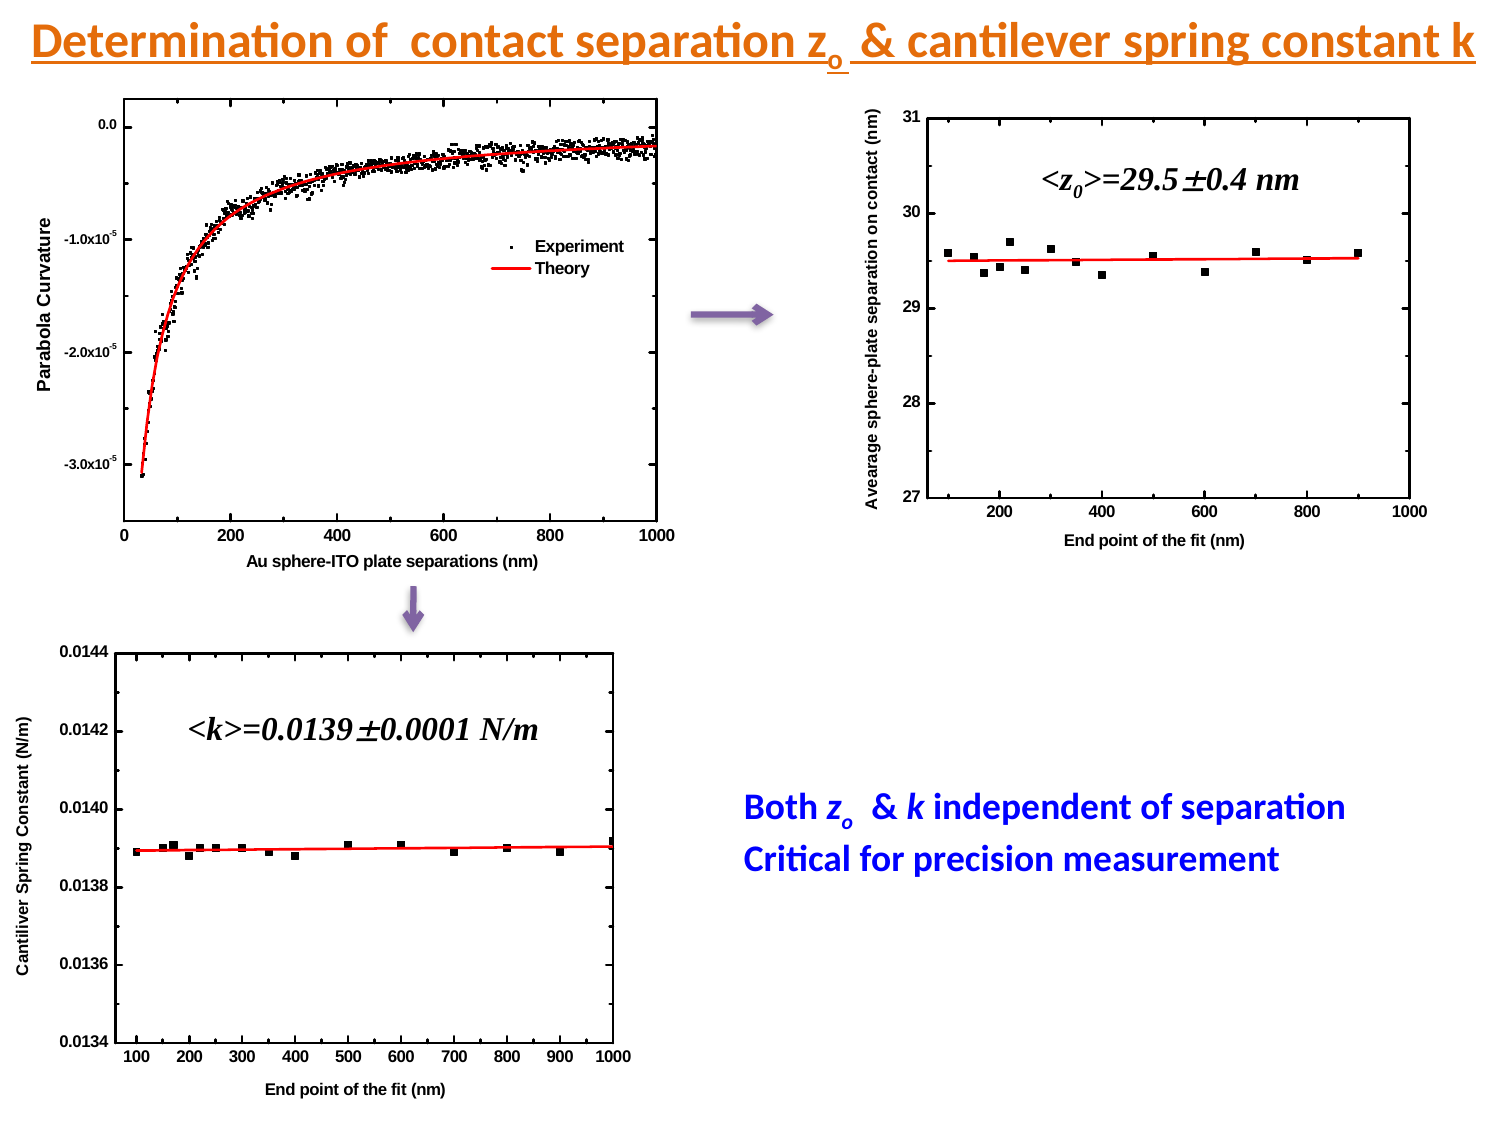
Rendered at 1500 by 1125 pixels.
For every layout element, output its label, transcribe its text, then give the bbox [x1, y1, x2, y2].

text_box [812, 87, 1457, 581]
text_box Both zo & k independent of separation Critical for precision measurement [729, 774, 1362, 886]
text_box Determination of contact separation zo & cantilever spring constant k [16, 0, 1491, 83]
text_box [24, 74, 688, 583]
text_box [0, 632, 645, 1125]
